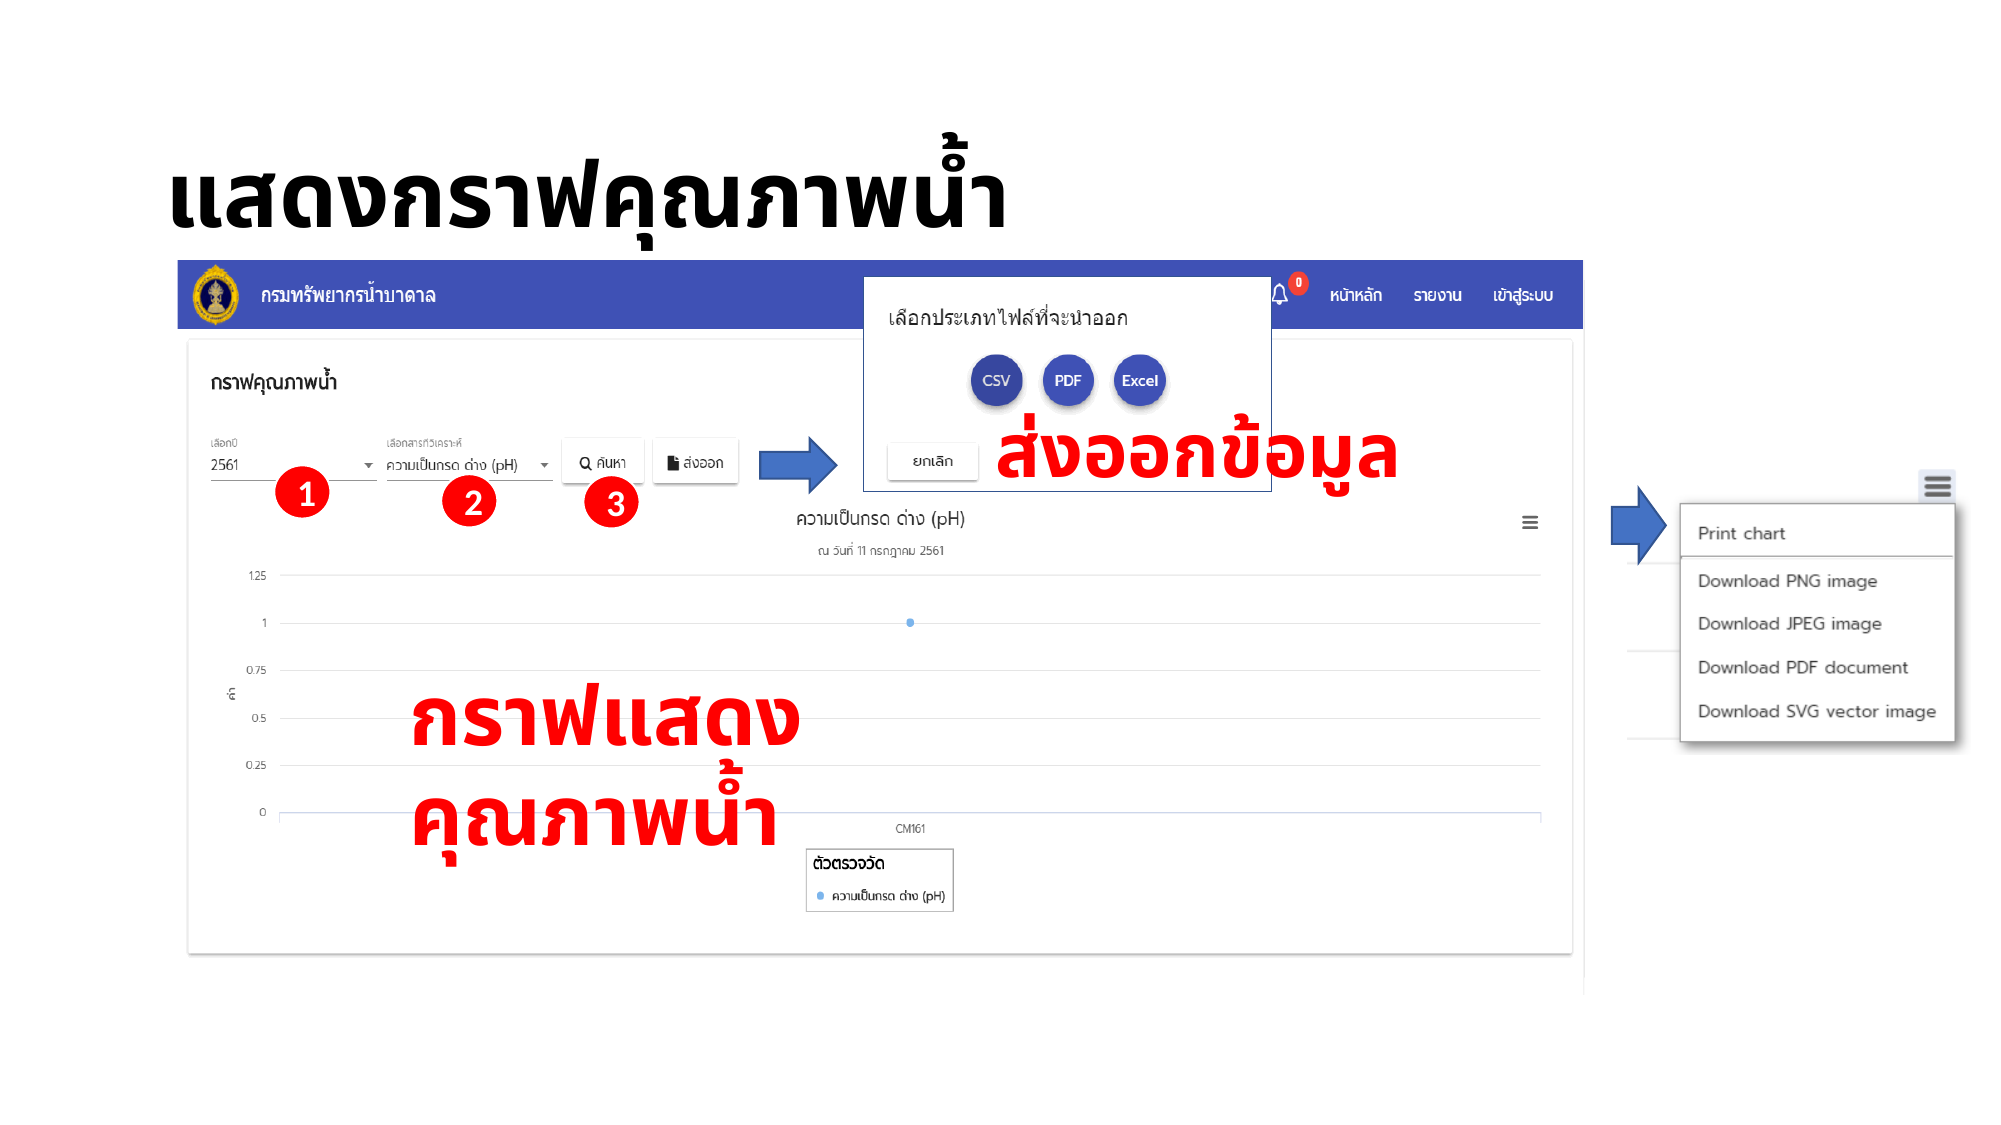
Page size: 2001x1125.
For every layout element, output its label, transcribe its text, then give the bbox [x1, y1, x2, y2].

text_box แสดงกราฟคุณภาพน้ำ [150, 89, 1876, 307]
picture [1627, 453, 1976, 755]
text_box [1610, 505, 1627, 545]
picture [177, 260, 1585, 995]
